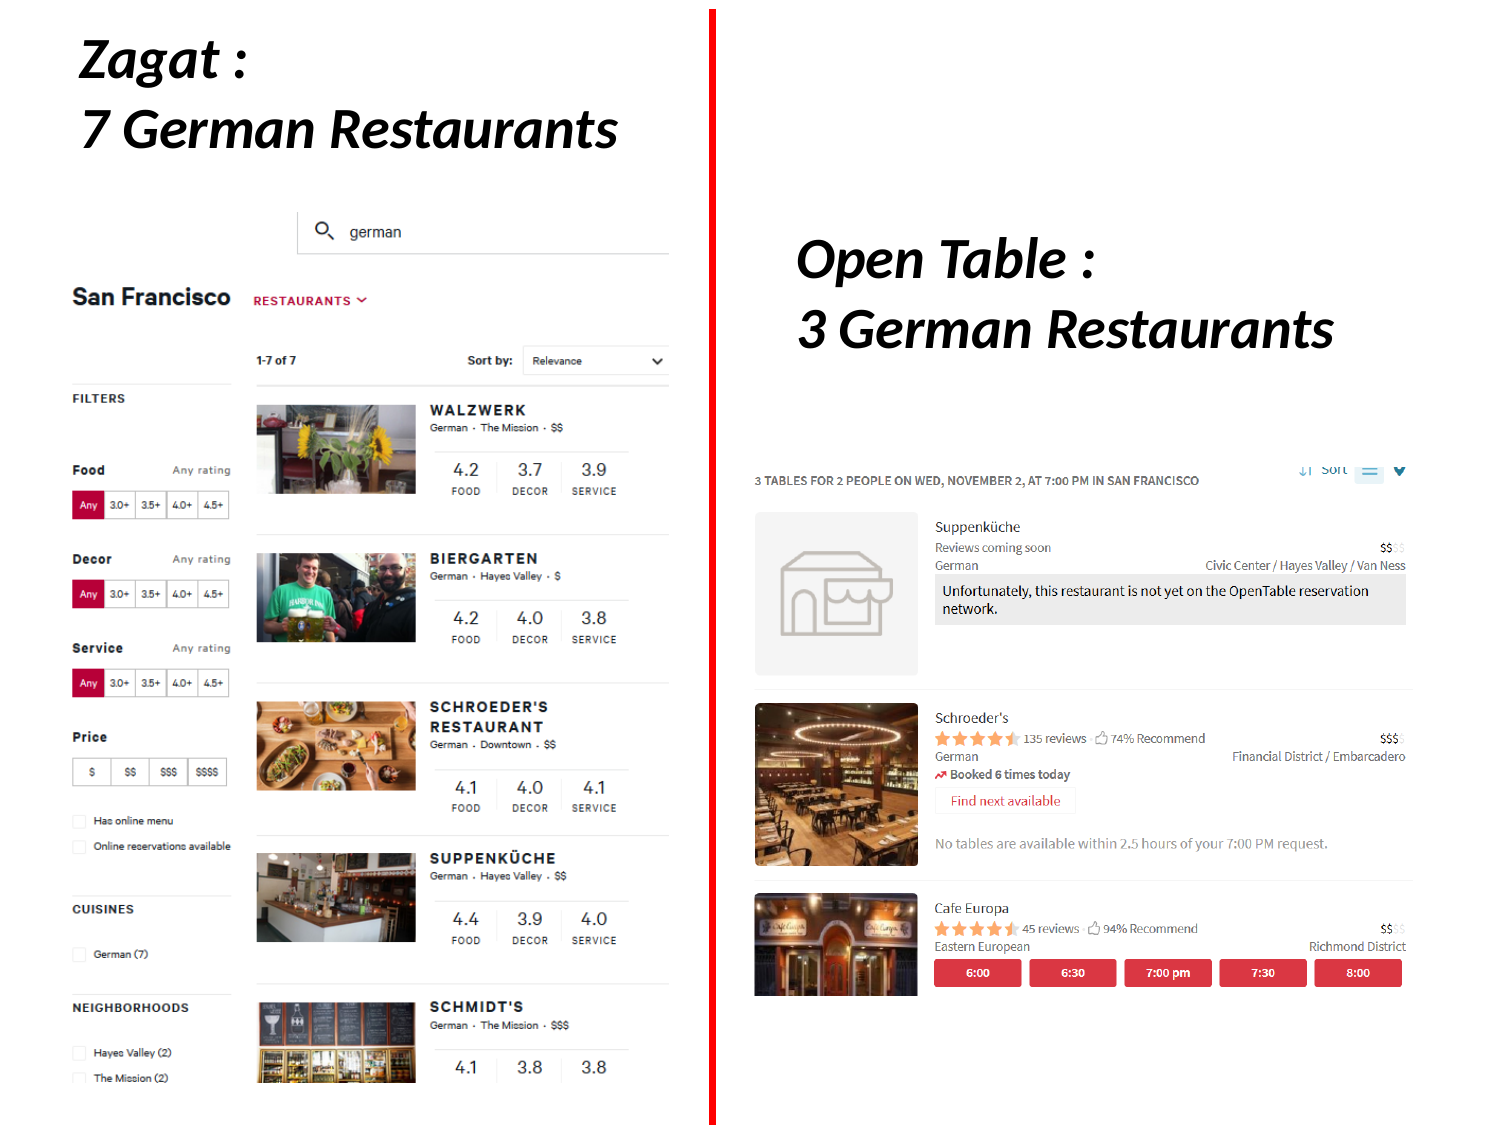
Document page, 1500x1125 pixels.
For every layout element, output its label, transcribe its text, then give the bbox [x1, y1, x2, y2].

picture [737, 467, 1430, 996]
picture [30, 212, 669, 1084]
text_box Zagat : 7 German Restaurants [64, 12, 669, 168]
text_box Open Table : 3 German Restaurants [781, 212, 1386, 368]
